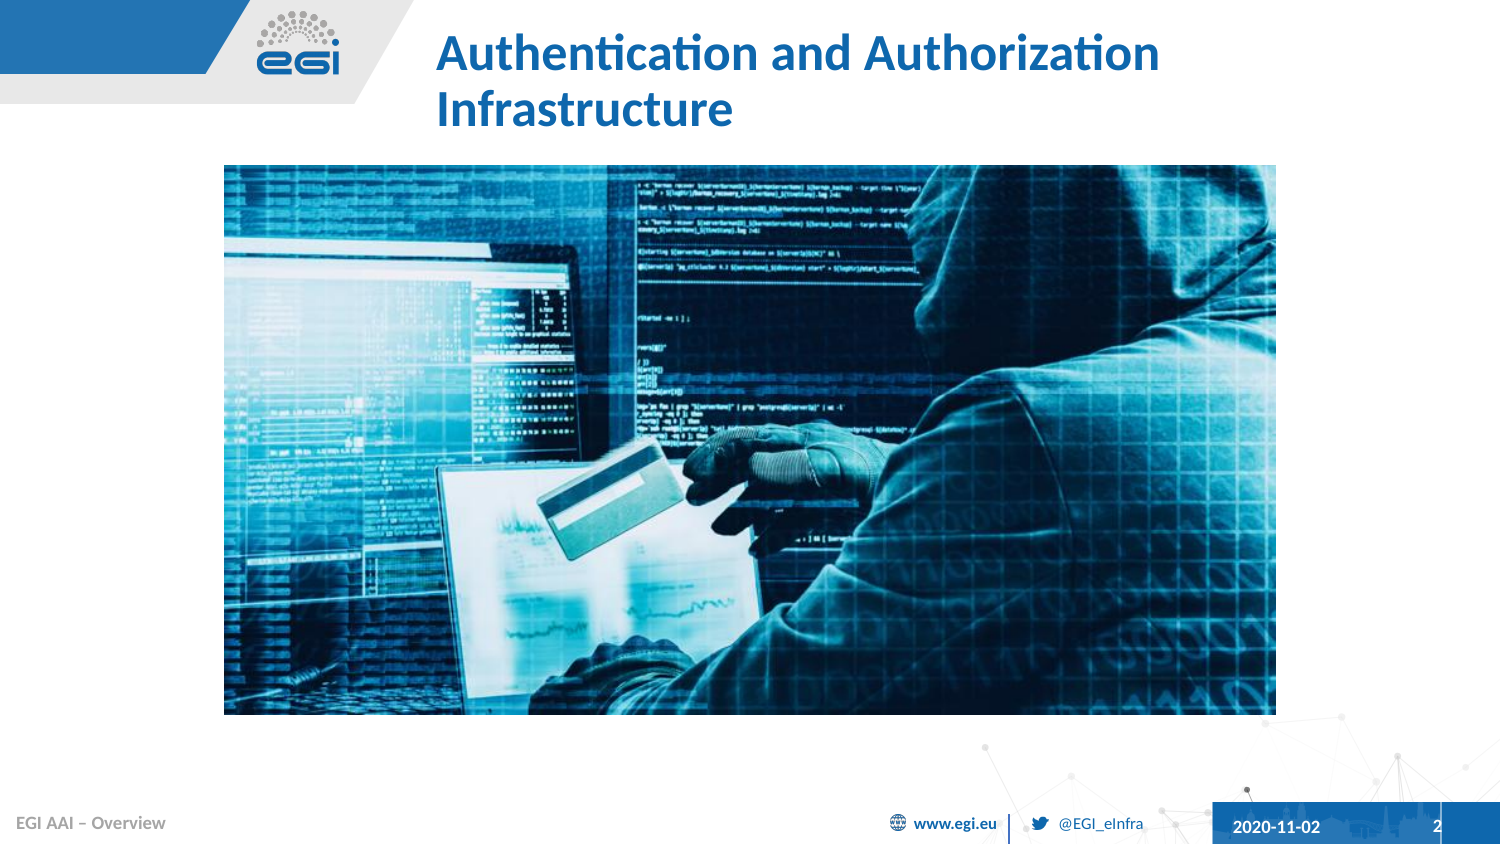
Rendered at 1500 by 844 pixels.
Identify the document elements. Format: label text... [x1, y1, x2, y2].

picture [0, 0, 1500, 844]
title Authentication and Authorization Infrastructure [421, 18, 1197, 75]
